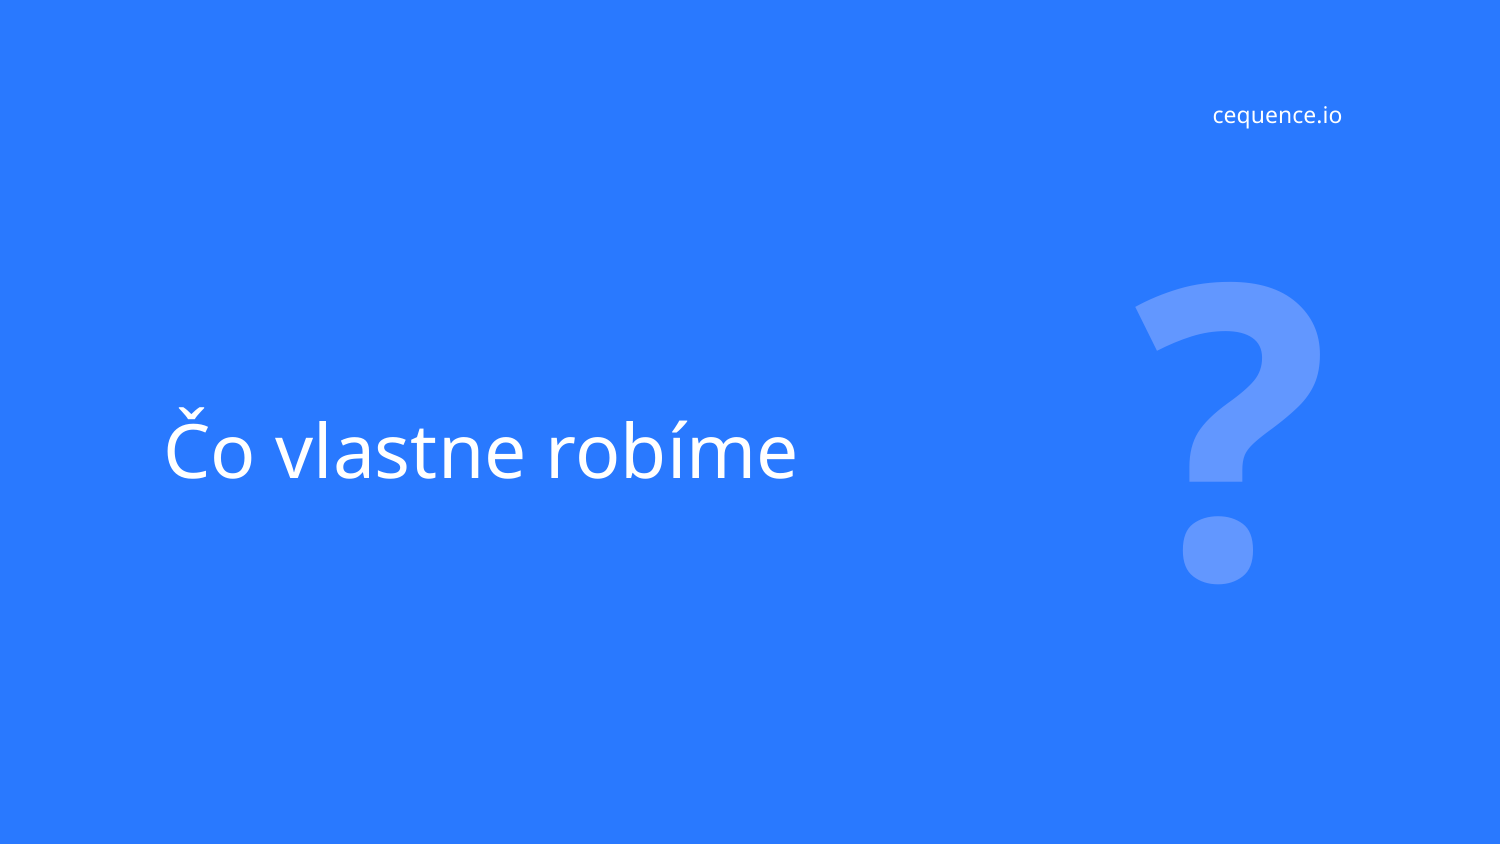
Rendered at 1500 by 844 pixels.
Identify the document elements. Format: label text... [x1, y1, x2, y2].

text_box ? [1126, 161, 1432, 669]
text_box Čo vlastne robíme [156, 368, 1126, 501]
text_box cequence.io [1158, 79, 1350, 136]
